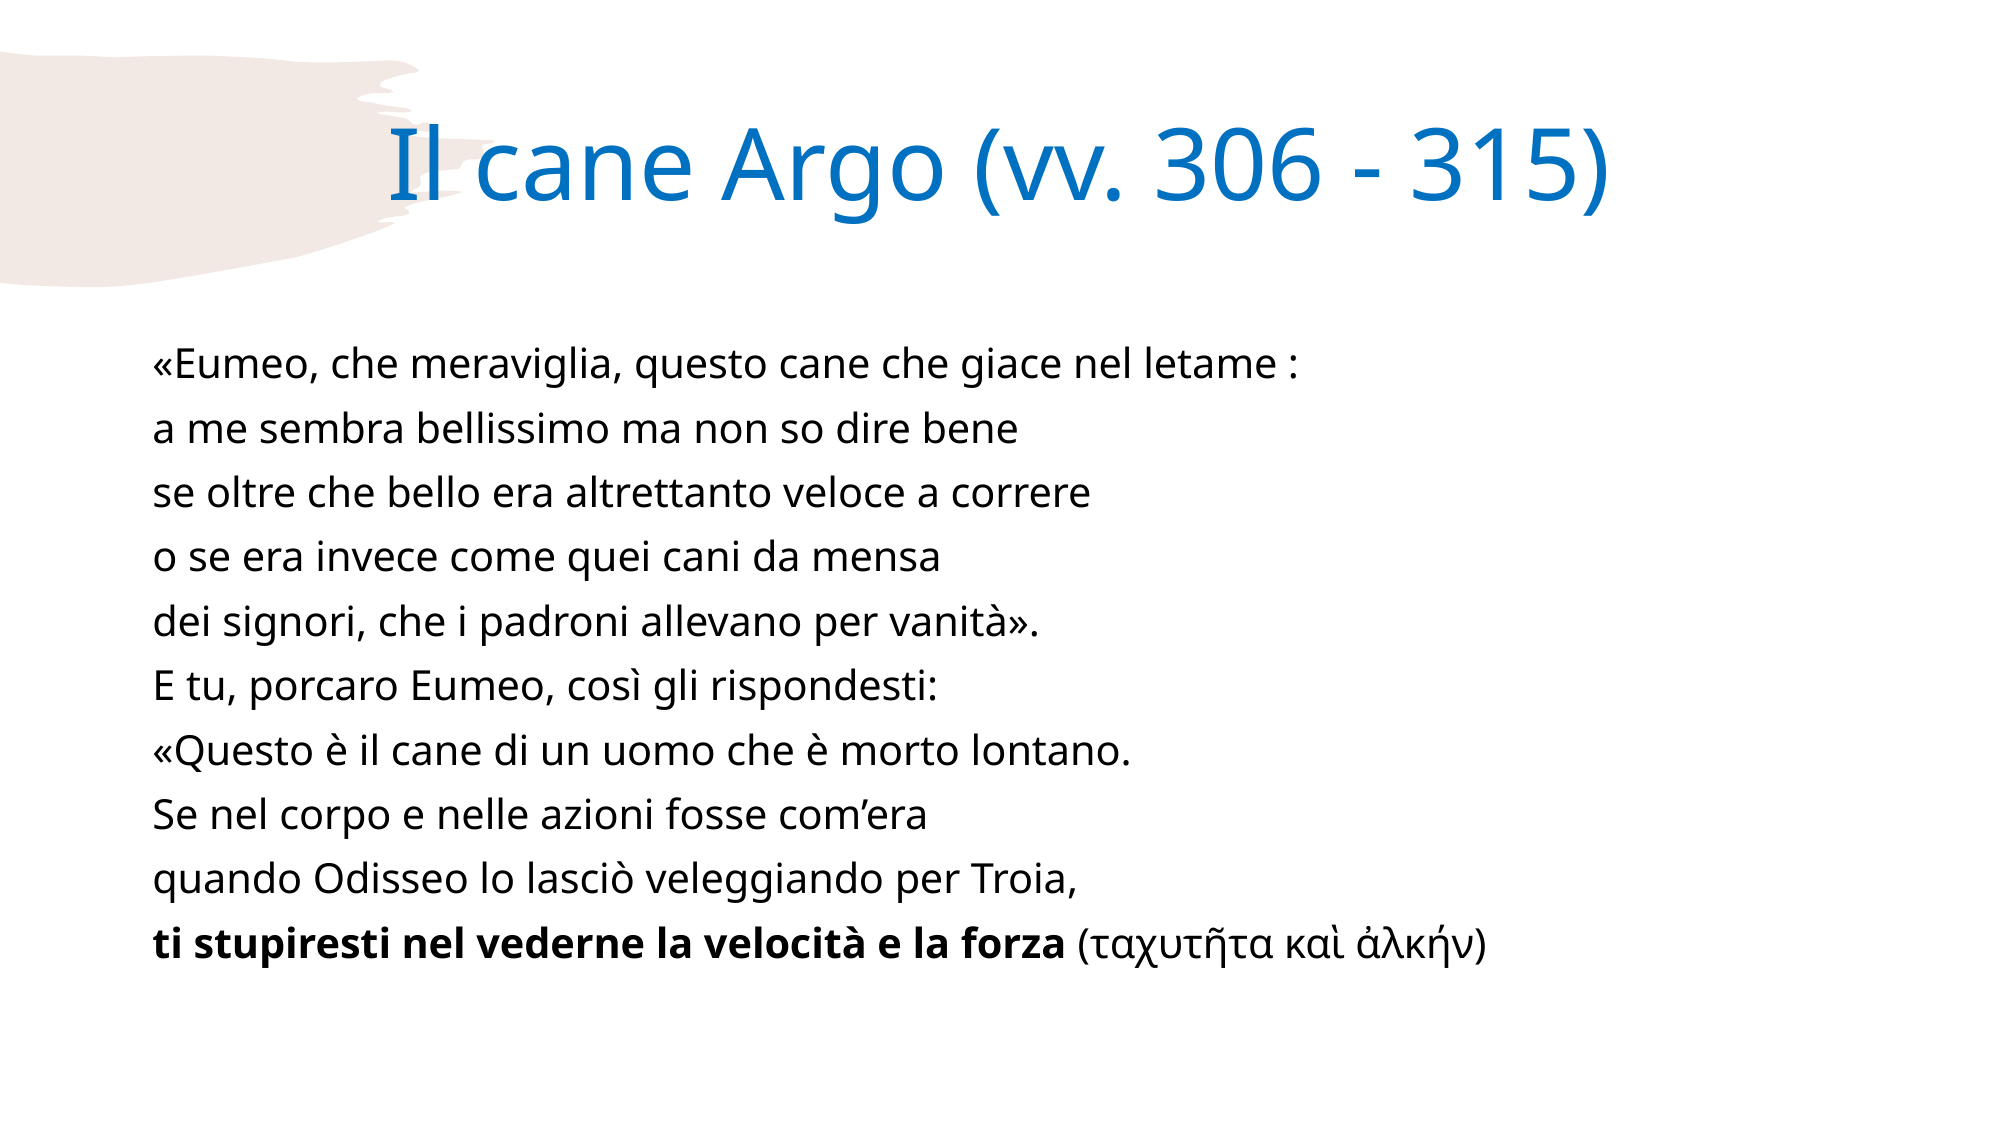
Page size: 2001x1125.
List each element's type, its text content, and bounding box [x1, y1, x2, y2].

title Il cane Argo (vv. 306 - 315) [137, 59, 1863, 278]
list «Eumeo, che meraviglia, questo cane che giace nel letame : a me sembra bellissimo ma non so dire bene se oltre che bello era altrettanto veloce a correre o se era invece come quei cani da mensa dei signori, che i padroni allevano per vanità». E tu, porcaro Eumeo, così gli rispondesti: «Questo è il cane di un uomo che è morto lontano. Se nel corpo e nelle azioni fosse com’era quando Odisseo lo lasciò veleggiando per Troia, ti stupiresti nel vederne la velocità e la forza (ταχυτῆτα καὶ ἀλκήν) [137, 329, 1863, 1013]
